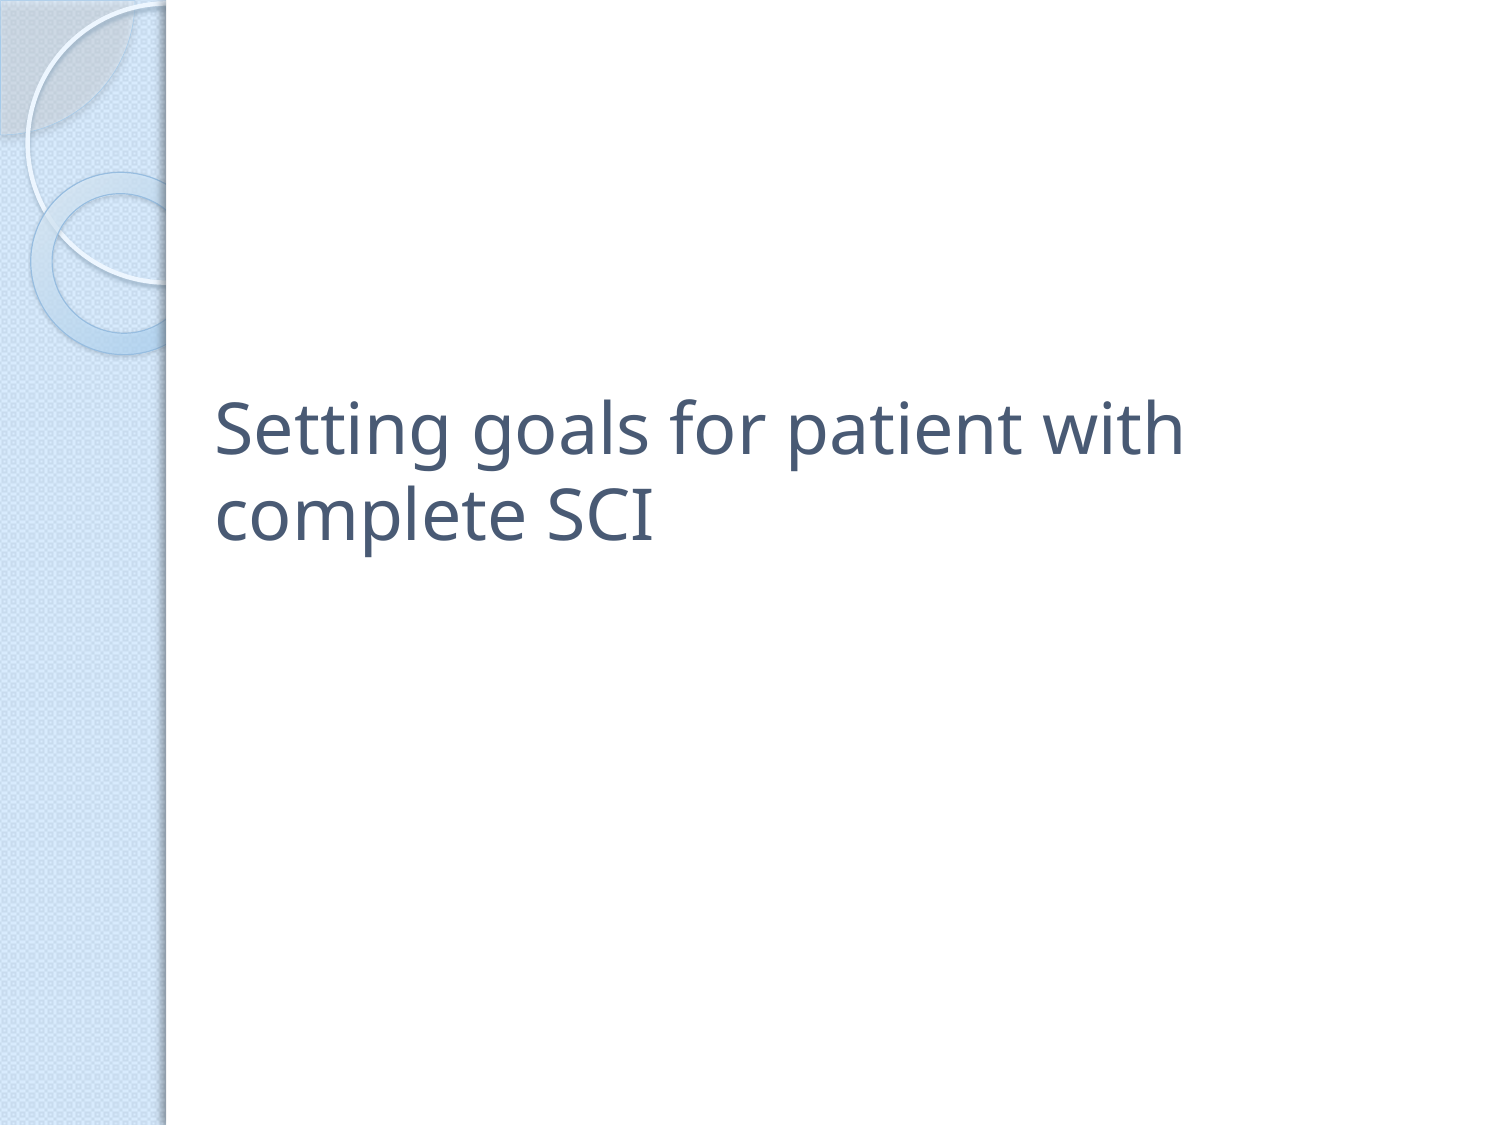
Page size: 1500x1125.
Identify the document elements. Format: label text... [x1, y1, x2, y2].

title Setting goals for patient with complete SCI [200, 375, 235, 563]
list [235, 287, 1466, 1025]
